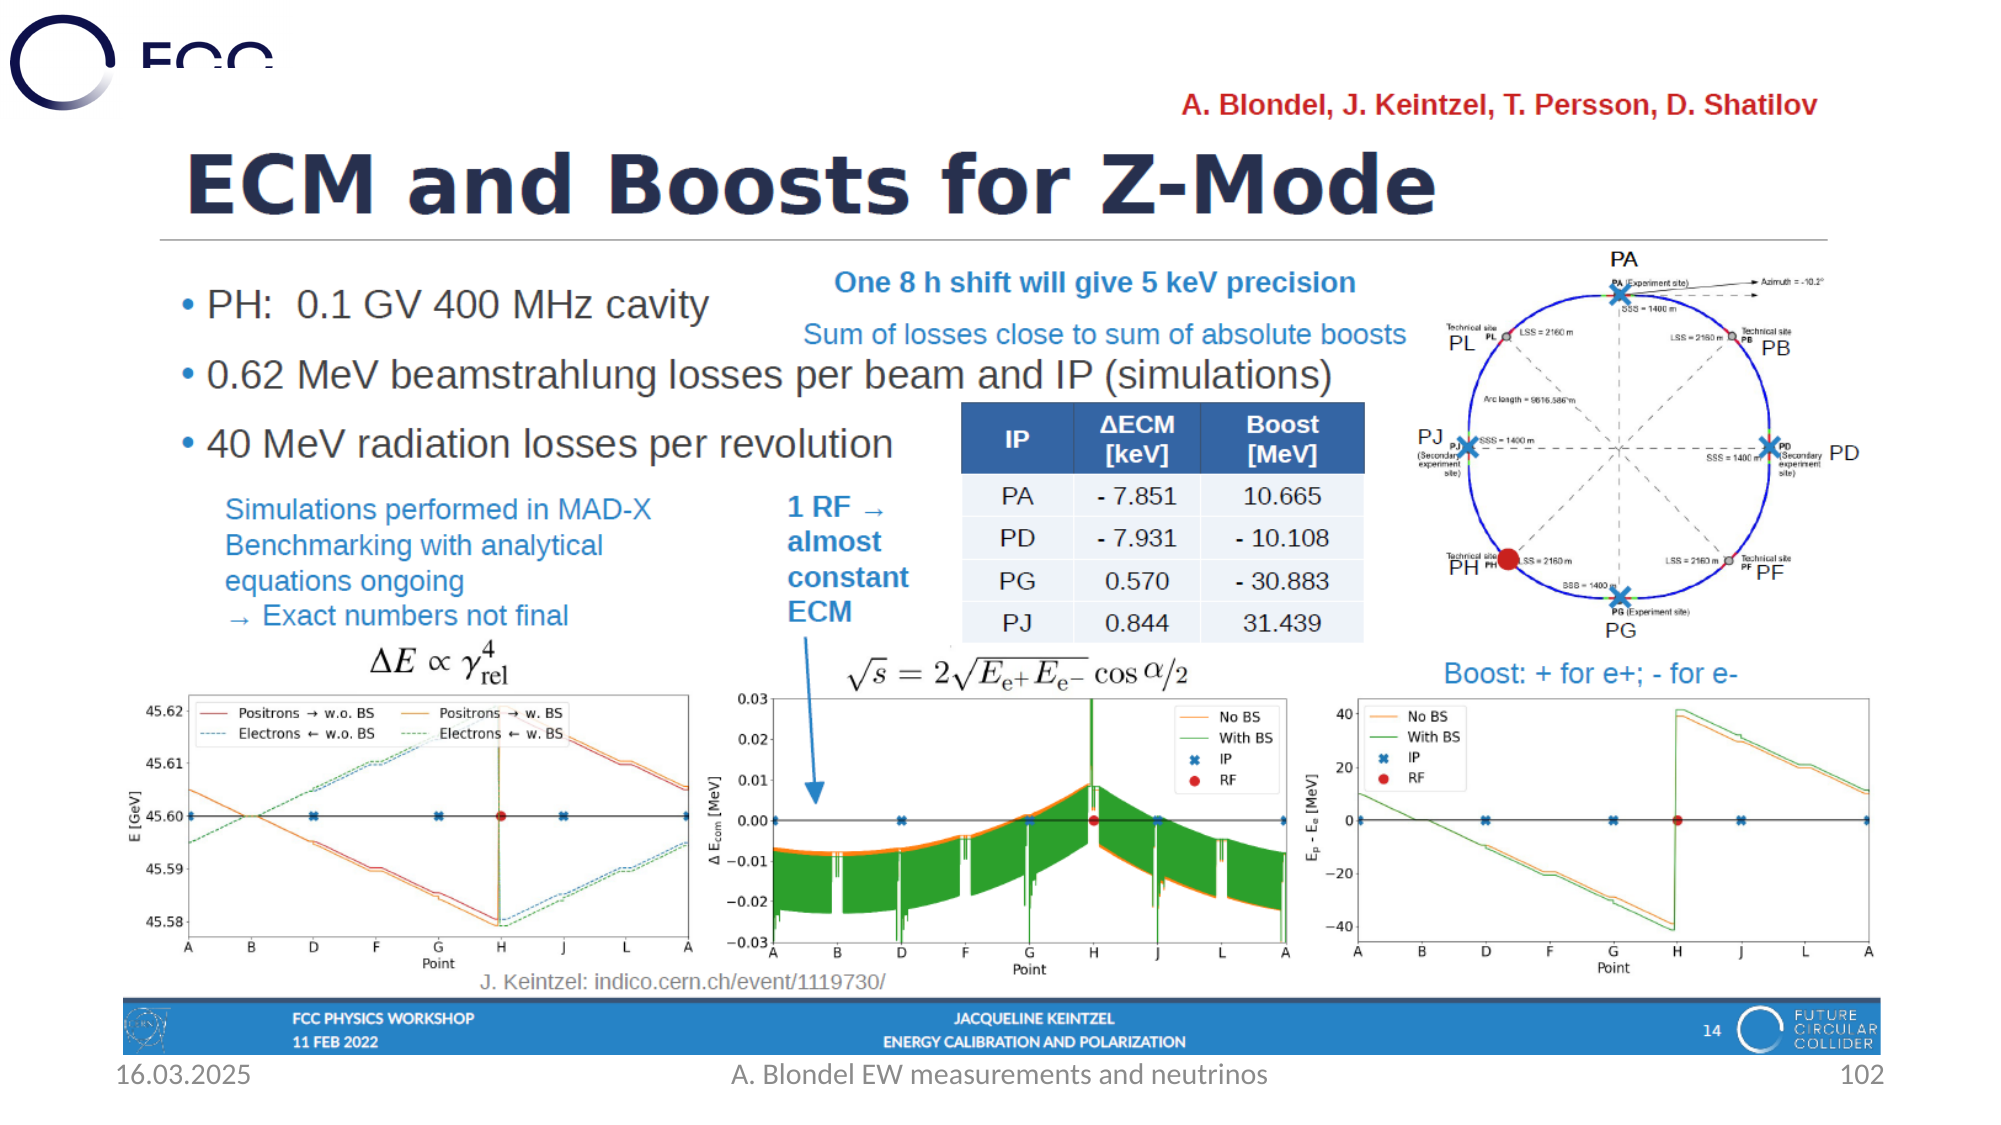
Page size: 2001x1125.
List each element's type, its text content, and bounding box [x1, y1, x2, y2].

footer A. Blondel EW measurements and neutrinos [683, 1064, 1317, 1103]
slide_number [99, 1042, 567, 1103]
picture [122, 68, 1881, 1055]
slide_number 102 [1433, 1042, 1900, 1103]
